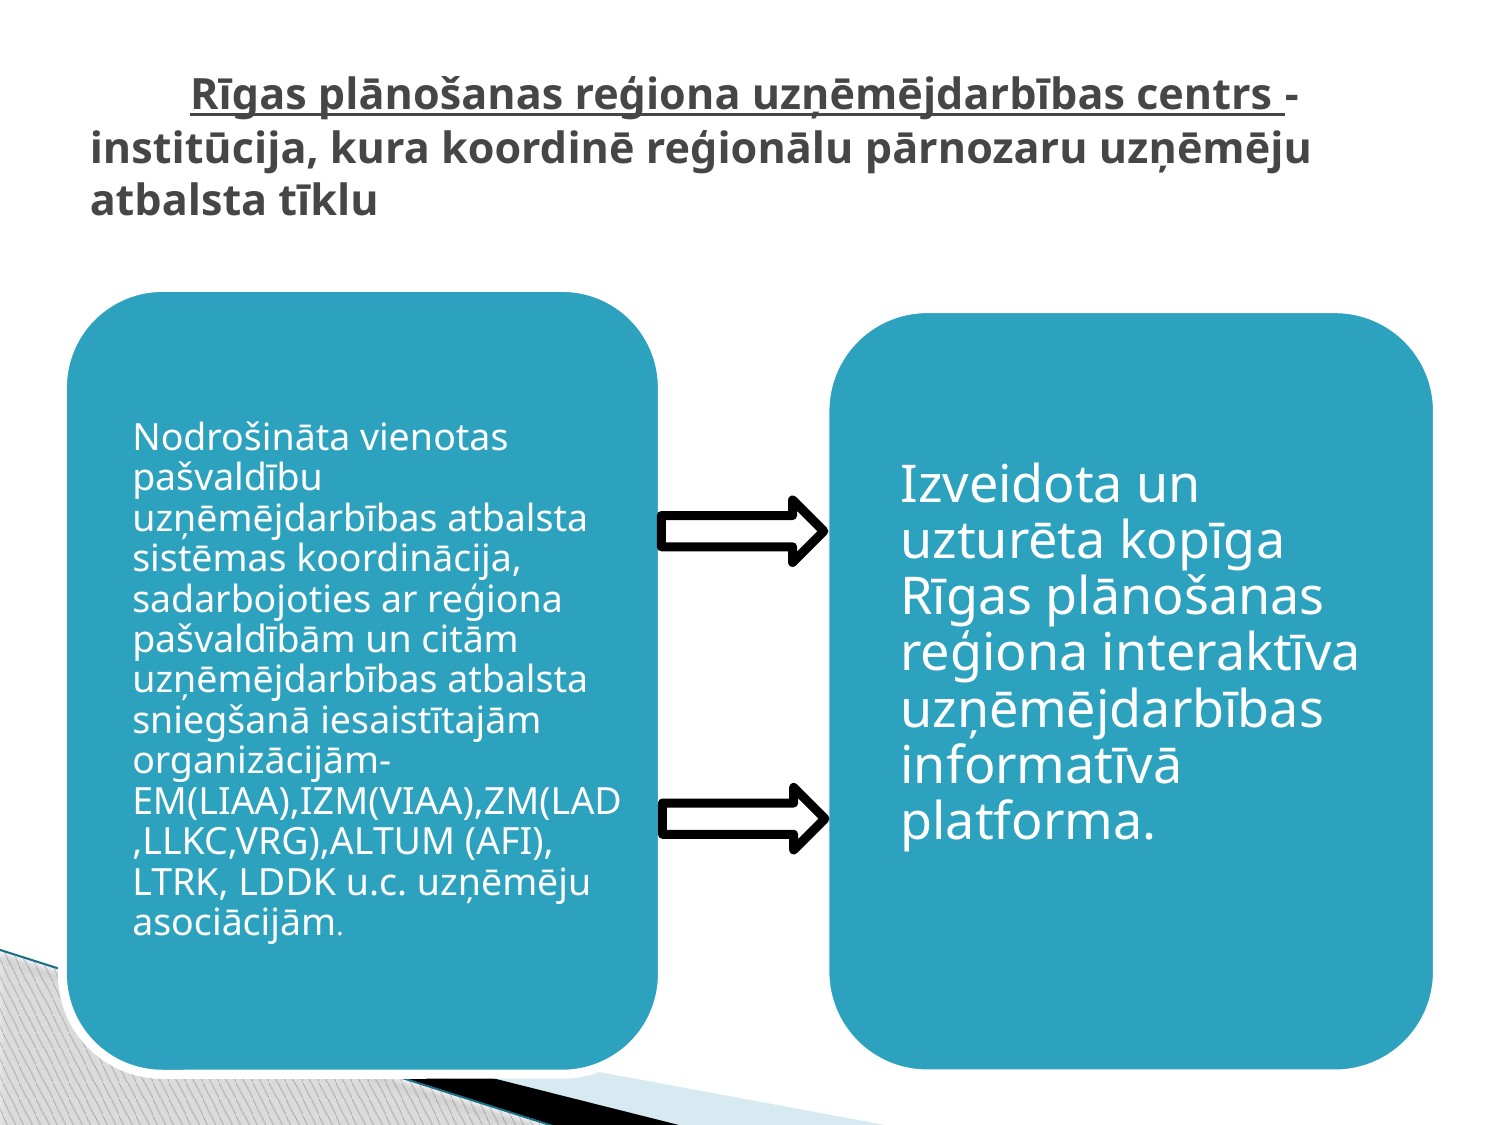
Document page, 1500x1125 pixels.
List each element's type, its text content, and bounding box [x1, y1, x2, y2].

text_box [668, 782, 818, 855]
title Rīgas plānošanas reģiona uzņēmējdarbības centrs - institūcija, kura koordinē reģionālu pārnozaru uzņēmēju atbalsta tīklu [75, 45, 1425, 233]
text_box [824, 286, 1438, 1075]
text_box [62, 287, 663, 1076]
text_box [668, 495, 818, 567]
